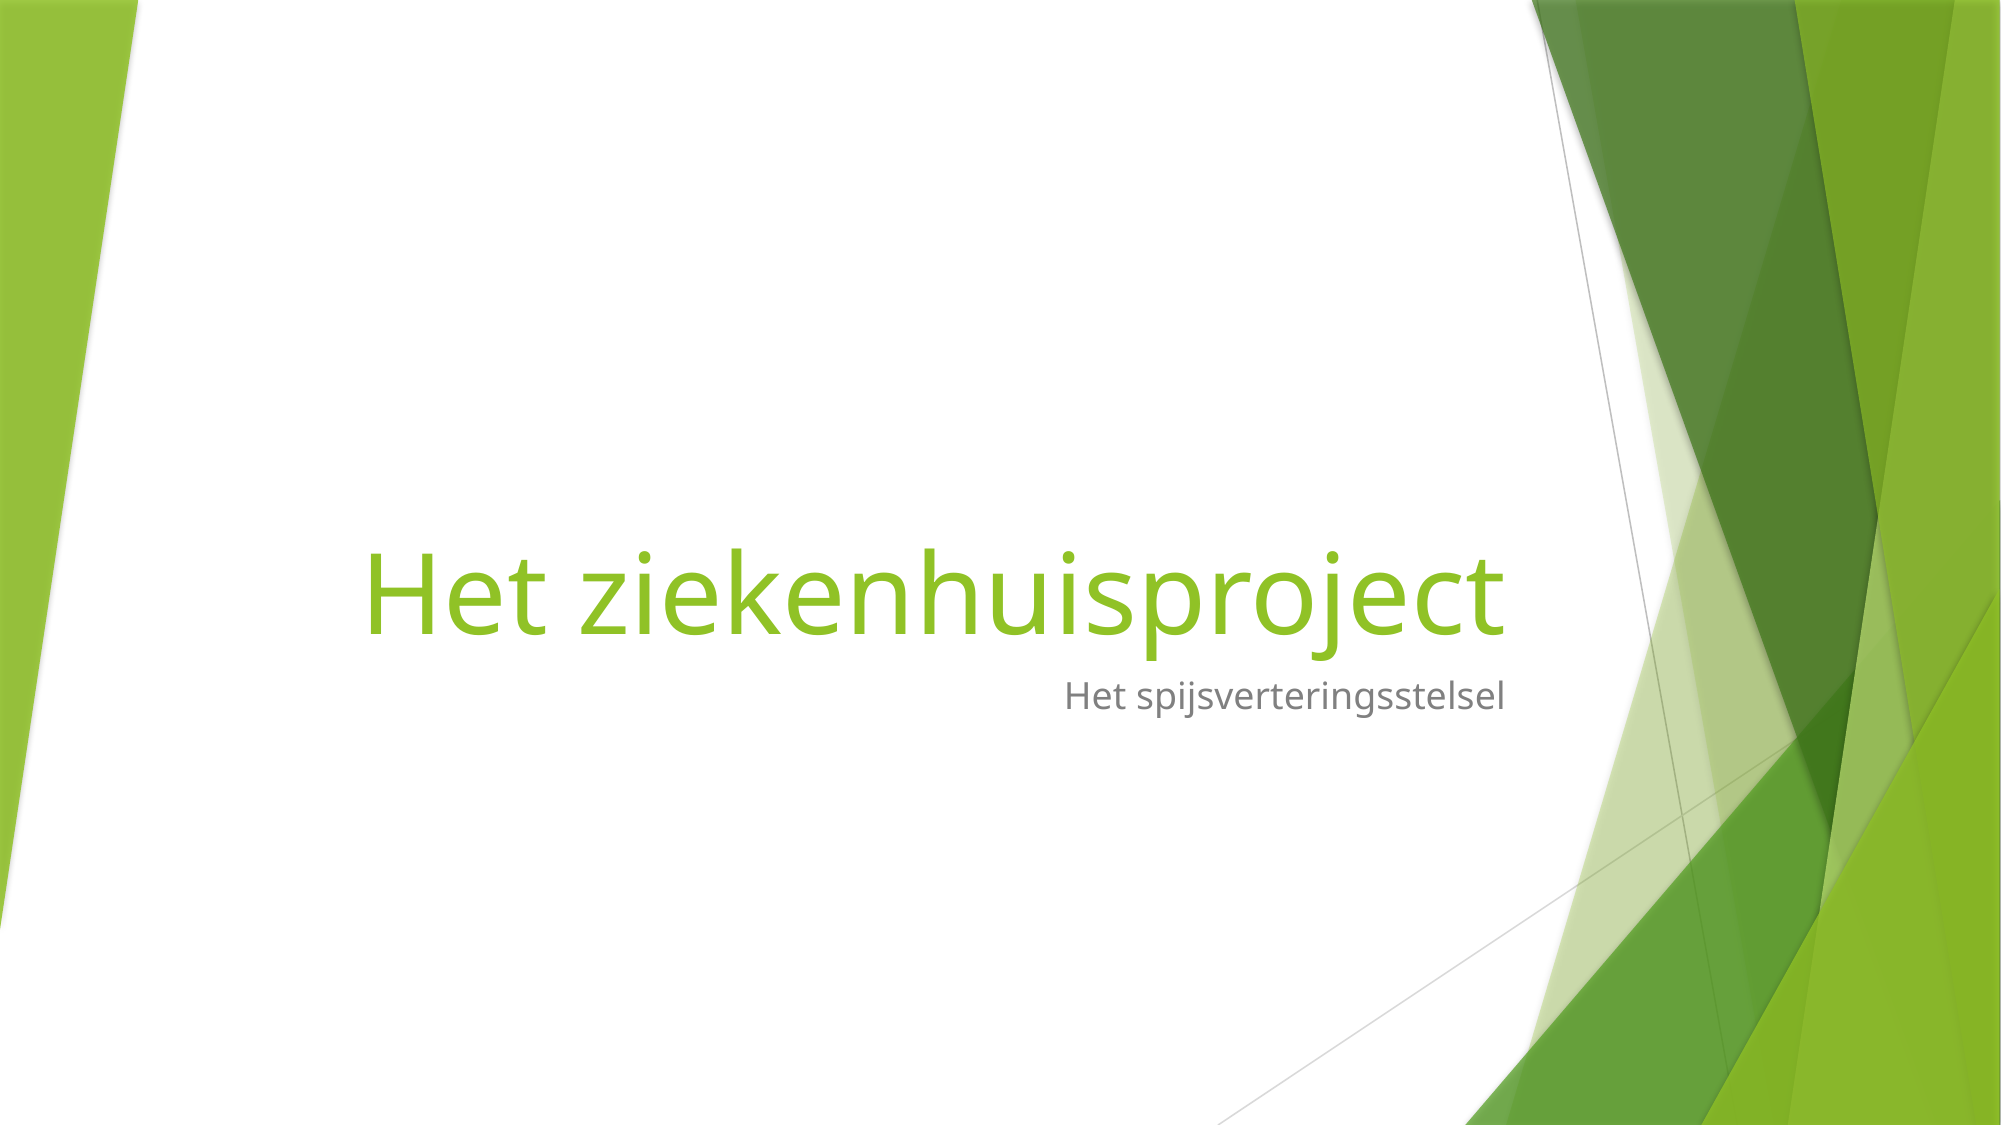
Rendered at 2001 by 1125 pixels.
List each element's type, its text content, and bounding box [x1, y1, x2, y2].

title Het ziekenhuisproject [247, 394, 1522, 664]
subtitle Het spijsverteringsstelsel [247, 664, 1522, 845]
